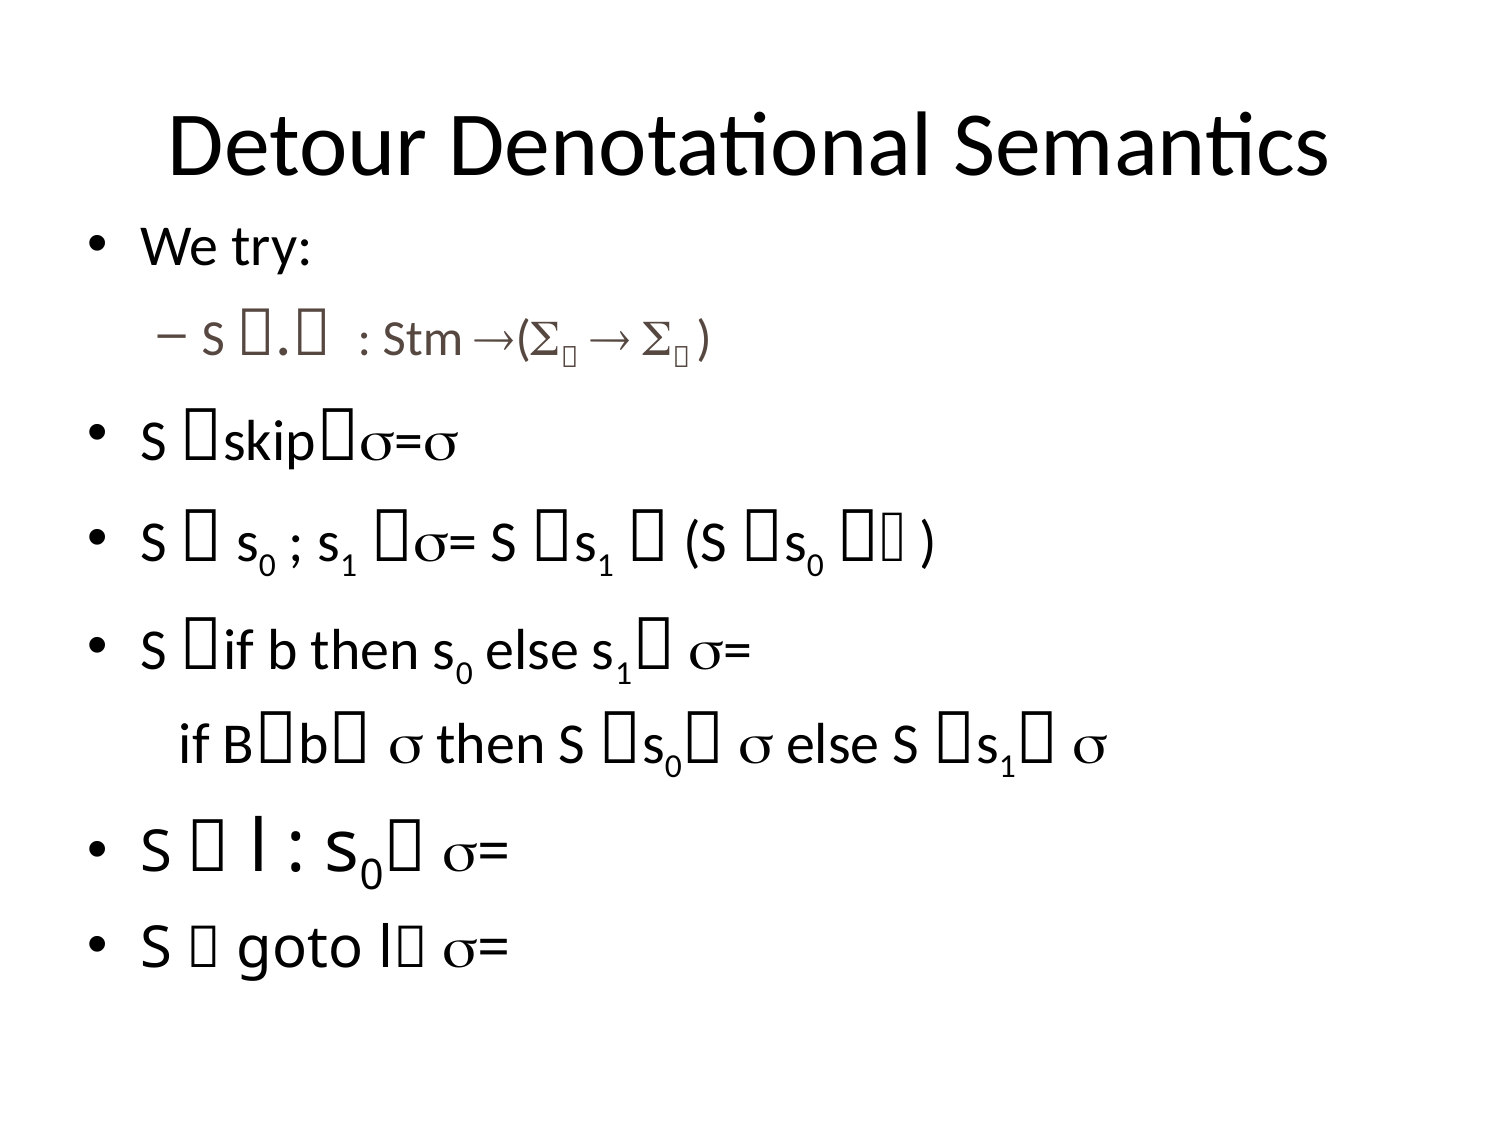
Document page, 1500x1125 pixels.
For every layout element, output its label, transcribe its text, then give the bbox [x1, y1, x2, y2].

text_box We try: S . : Stm (   ) S skip= S  s0 ; s1 = S s1  (S s0  ) S if b then s0 else s1 = if Bb  then S s0  else S s1  S  l : s0 = S  goto l = [72, 199, 1447, 989]
title Detour Denotational Semantics [75, 45, 1425, 199]
